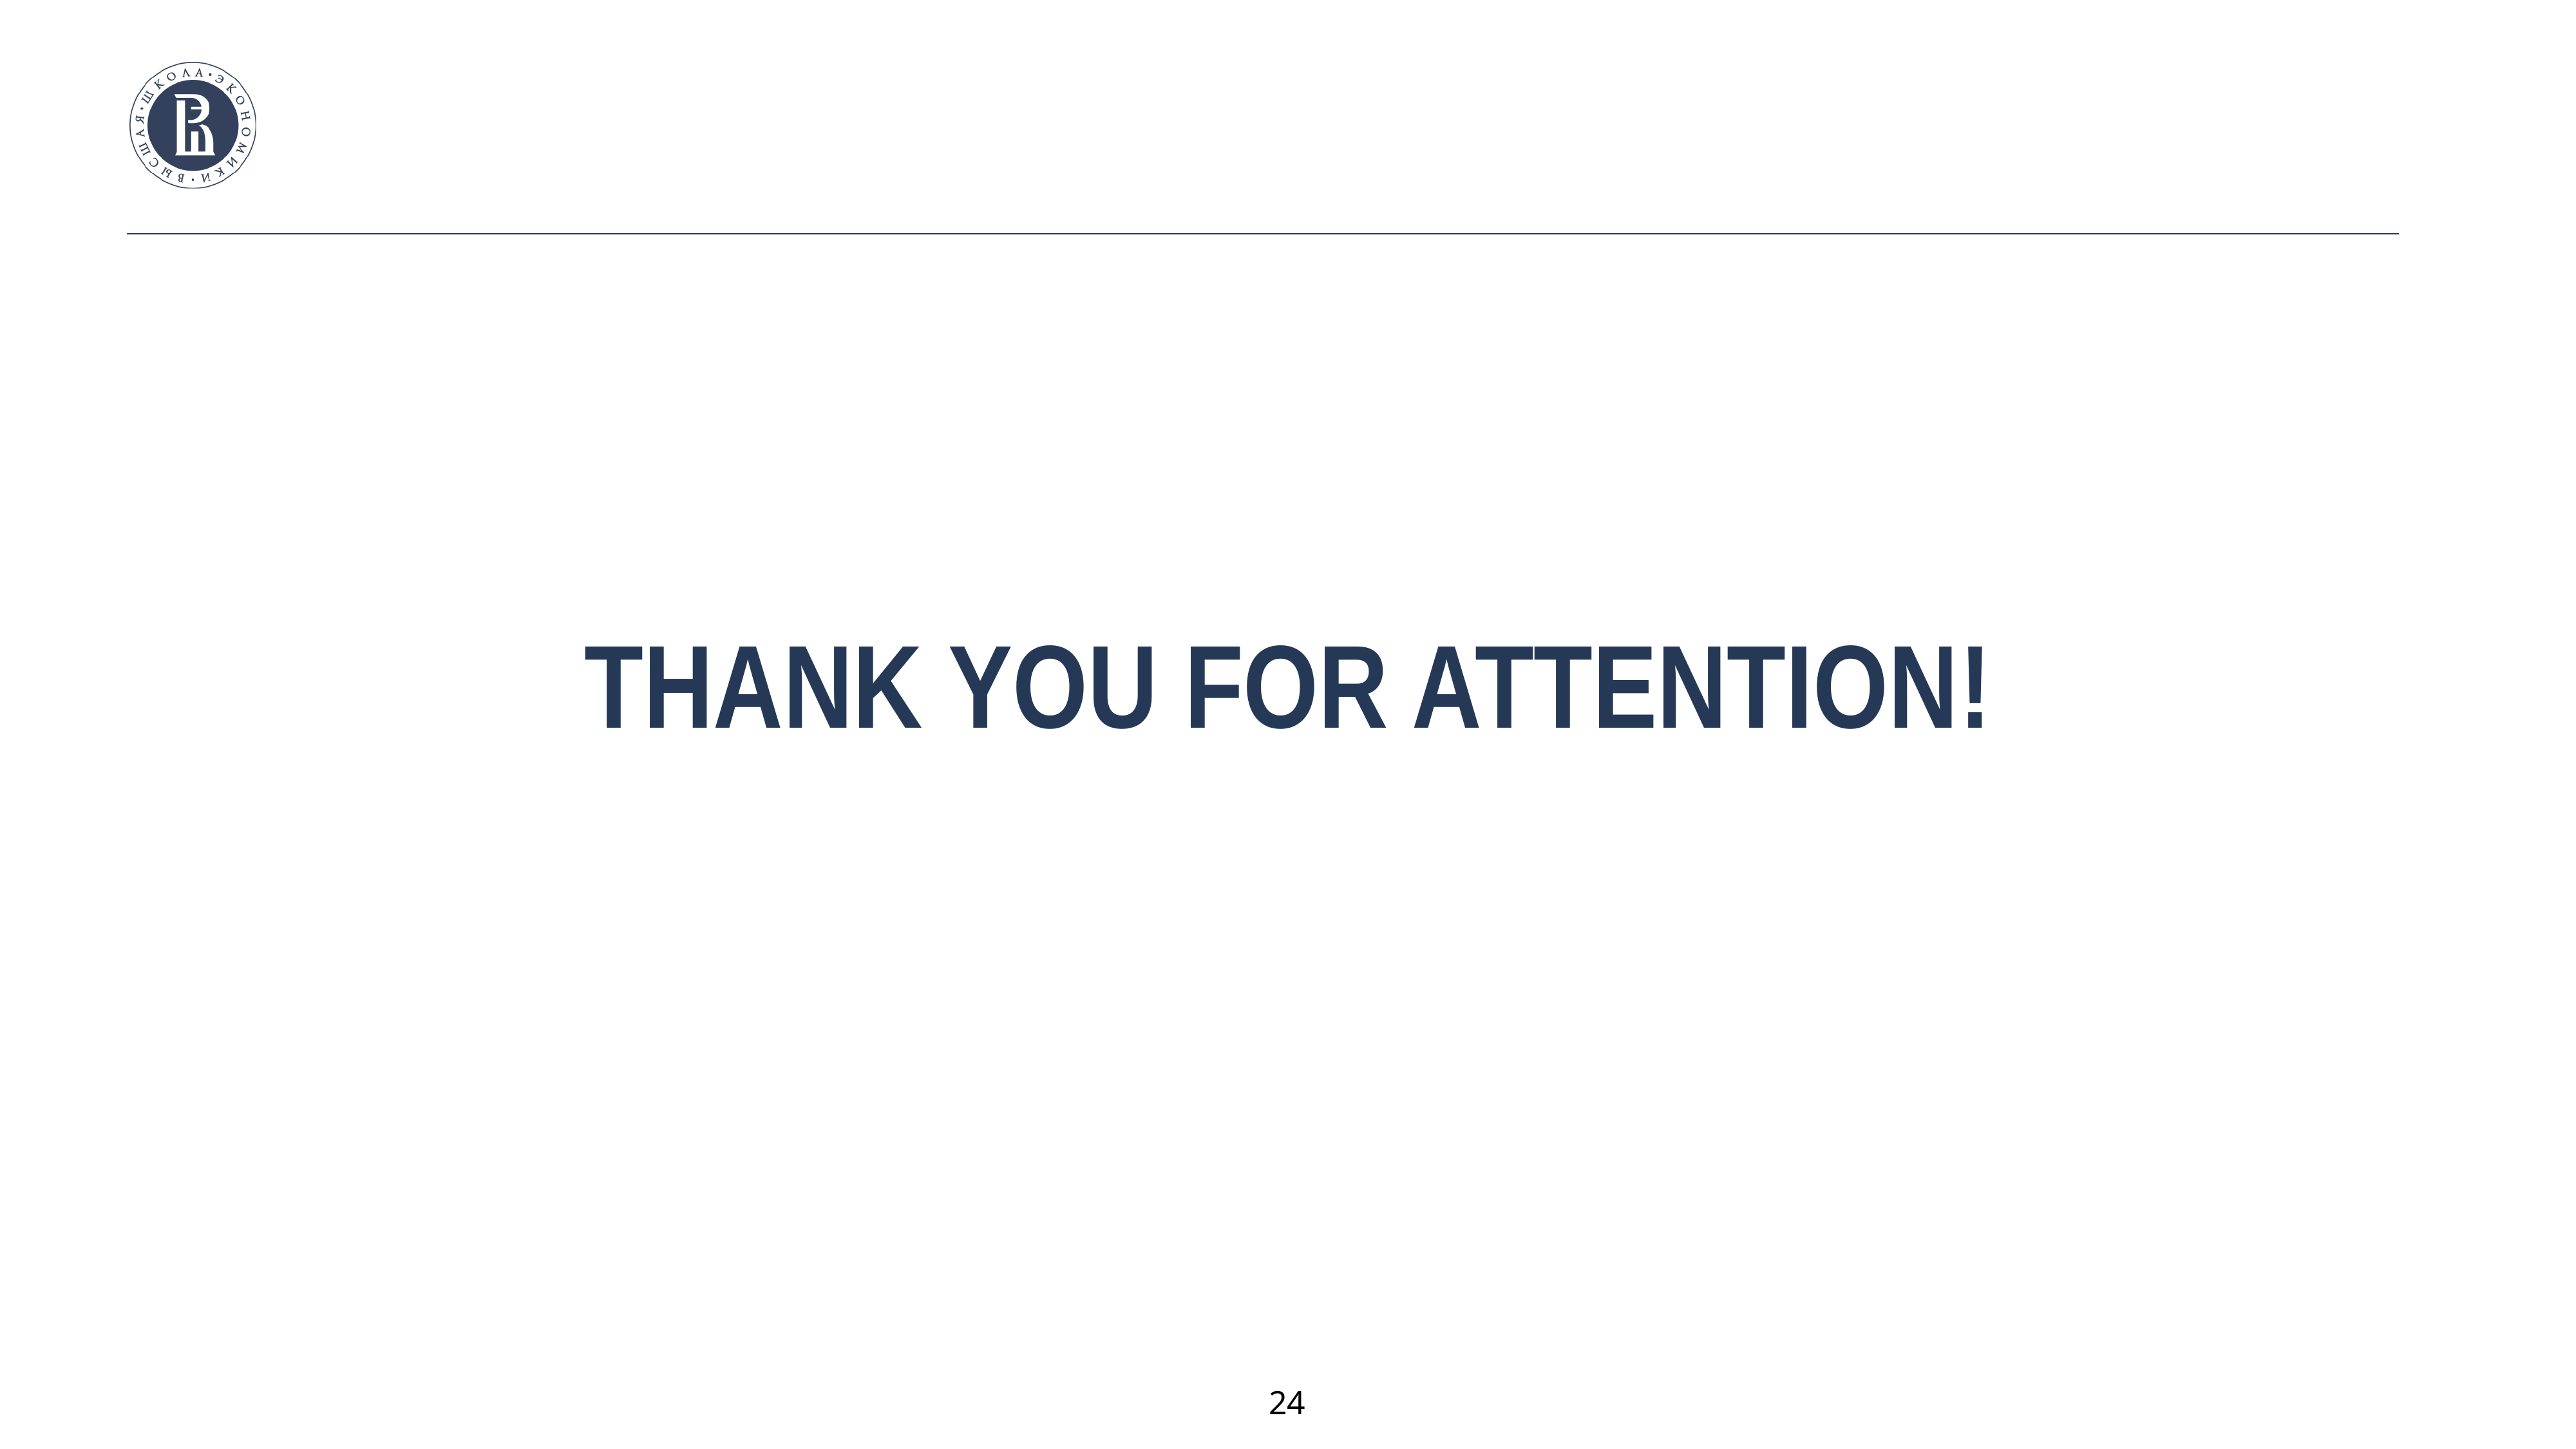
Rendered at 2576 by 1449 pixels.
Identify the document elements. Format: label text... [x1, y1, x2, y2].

slide_number 24 [1260, 1374, 1314, 1429]
text_box [117, 640, 2390, 1350]
picture [129, 62, 256, 189]
text_box Thank you for attention! [151, 602, 2424, 847]
